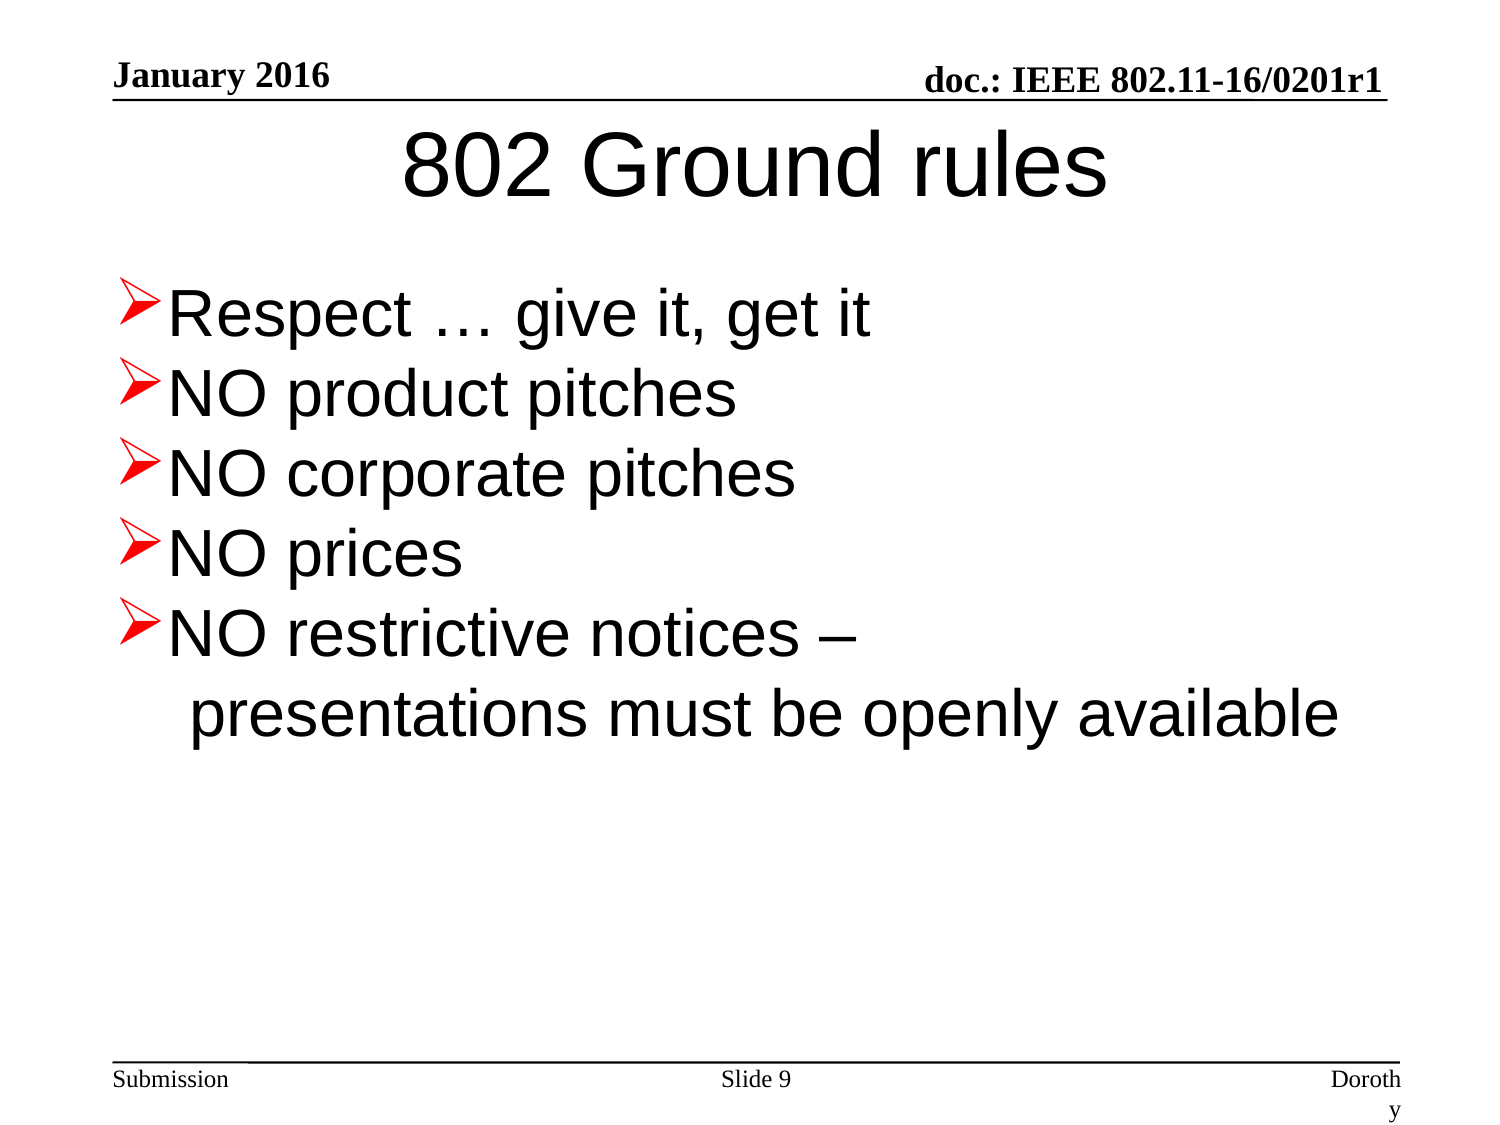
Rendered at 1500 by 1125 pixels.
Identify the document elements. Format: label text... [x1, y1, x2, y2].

text_box 802 Ground rules [124, 99, 1388, 220]
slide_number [112, 49, 401, 96]
footer Dorothy Stanley (HPE) [1324, 1061, 1402, 1093]
text_box Respect … give it, get it NO product pitches NO corporate pitches NO prices NO restrictive notices – presentations must be openly available [99, 262, 1450, 1005]
slide_number Slide 9 [712, 1061, 800, 1093]
